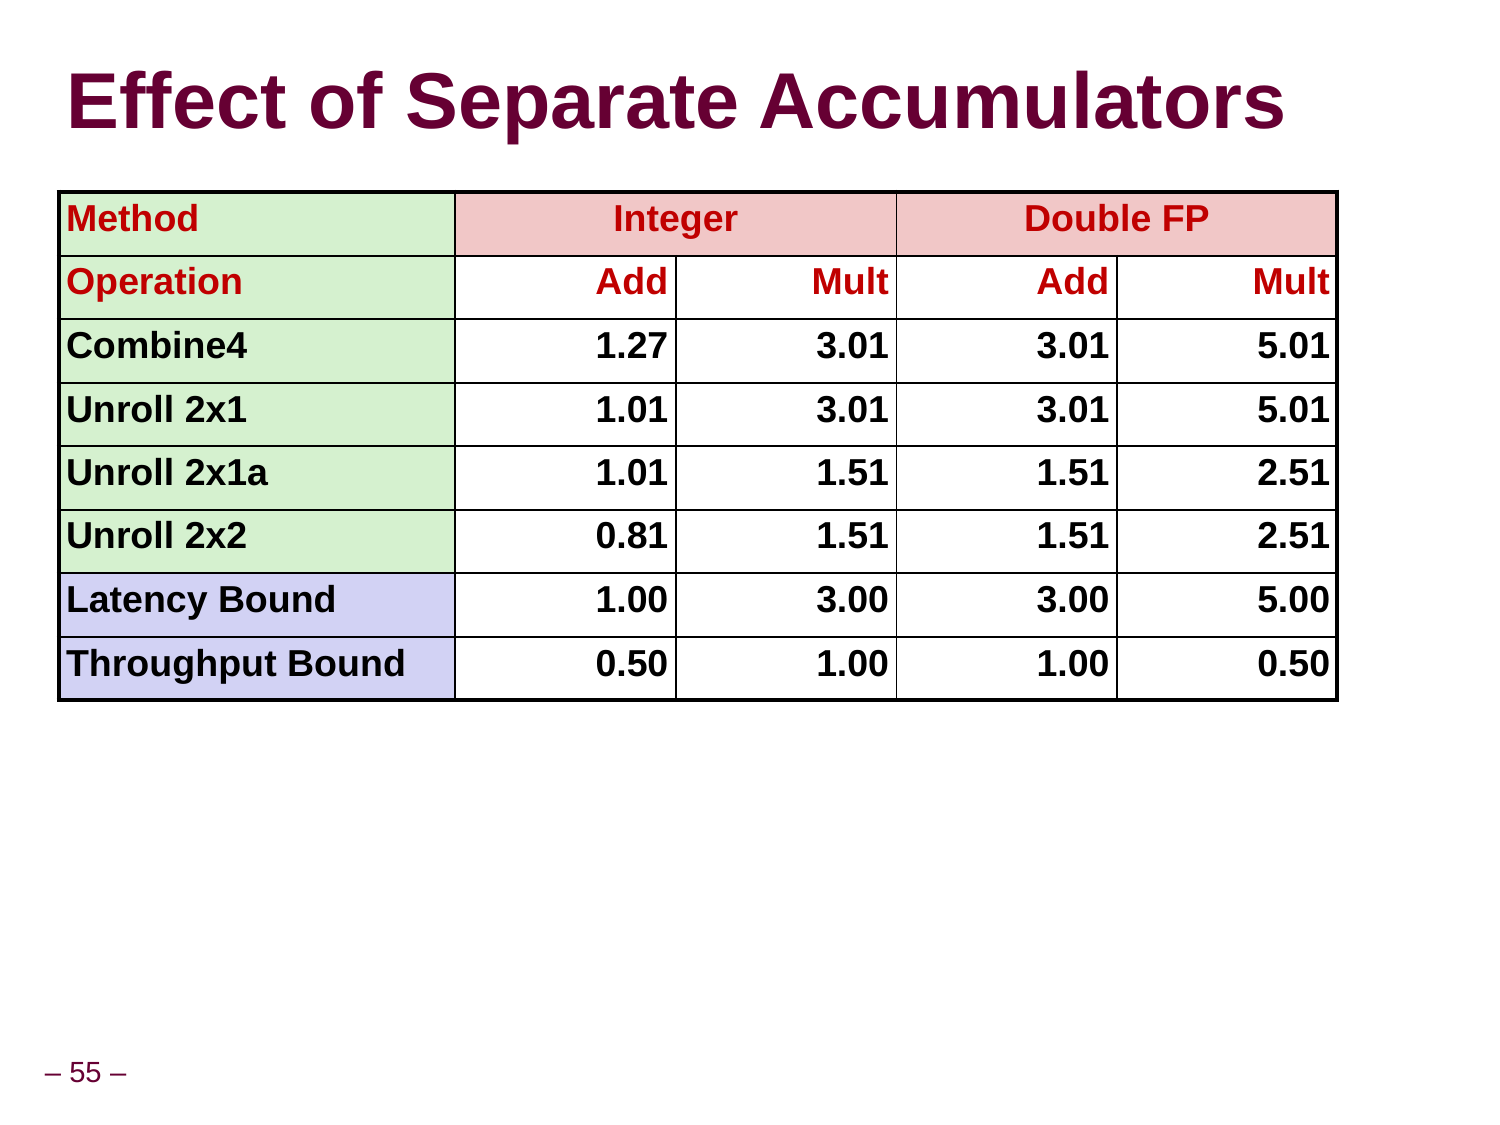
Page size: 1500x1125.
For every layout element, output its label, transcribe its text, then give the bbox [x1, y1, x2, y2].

table_cell 0.50 [456, 638, 675, 698]
table_cell 3.00 [677, 574, 896, 636]
table_cell 1.51 [677, 511, 896, 572]
table_cell 1.51 [677, 447, 896, 509]
table_cell 2.51 [1118, 447, 1335, 509]
table_cell Add [897, 257, 1116, 318]
table_cell 1.00 [897, 638, 1116, 698]
table_cell 3.01 [677, 320, 896, 382]
table_cell 3.01 [897, 320, 1116, 382]
table_cell 1.01 [456, 384, 675, 445]
table_cell 2.51 [1118, 511, 1335, 572]
table_header Double FP [897, 194, 1335, 255]
table_header Integer [456, 194, 896, 255]
table_cell Throughput Bound [61, 638, 454, 698]
table_cell Unroll 2x1 [61, 384, 454, 445]
table_cell 5.01 [1118, 320, 1335, 382]
title Effect of Separate Accumulators [66, 40, 1496, 168]
table_cell Unroll 2x1a [61, 447, 454, 509]
table_cell 3.01 [897, 384, 1116, 445]
table_cell 1.27 [456, 320, 675, 382]
table_header Method [61, 194, 454, 255]
table_cell 1.01 [456, 447, 675, 509]
table_cell Add [456, 257, 675, 318]
table_cell 5.01 [1118, 384, 1335, 445]
table_cell 1.00 [456, 574, 675, 636]
table_cell 5.00 [1118, 574, 1335, 636]
table_cell 3.00 [897, 574, 1116, 636]
table_cell Mult [677, 257, 896, 318]
table_cell 3.01 [677, 384, 896, 445]
table_cell Mult [1118, 257, 1335, 318]
table_cell Unroll 2x2 [61, 511, 454, 572]
table_cell 0.81 [456, 511, 675, 572]
table_cell 0.50 [1118, 638, 1335, 698]
table_cell 1.00 [677, 638, 896, 698]
table_cell 1.51 [897, 511, 1116, 572]
table_cell 1.51 [897, 447, 1116, 509]
table_cell Operation [61, 257, 454, 318]
table_cell Combine4 [61, 320, 454, 382]
table_cell Latency Bound [61, 574, 454, 636]
